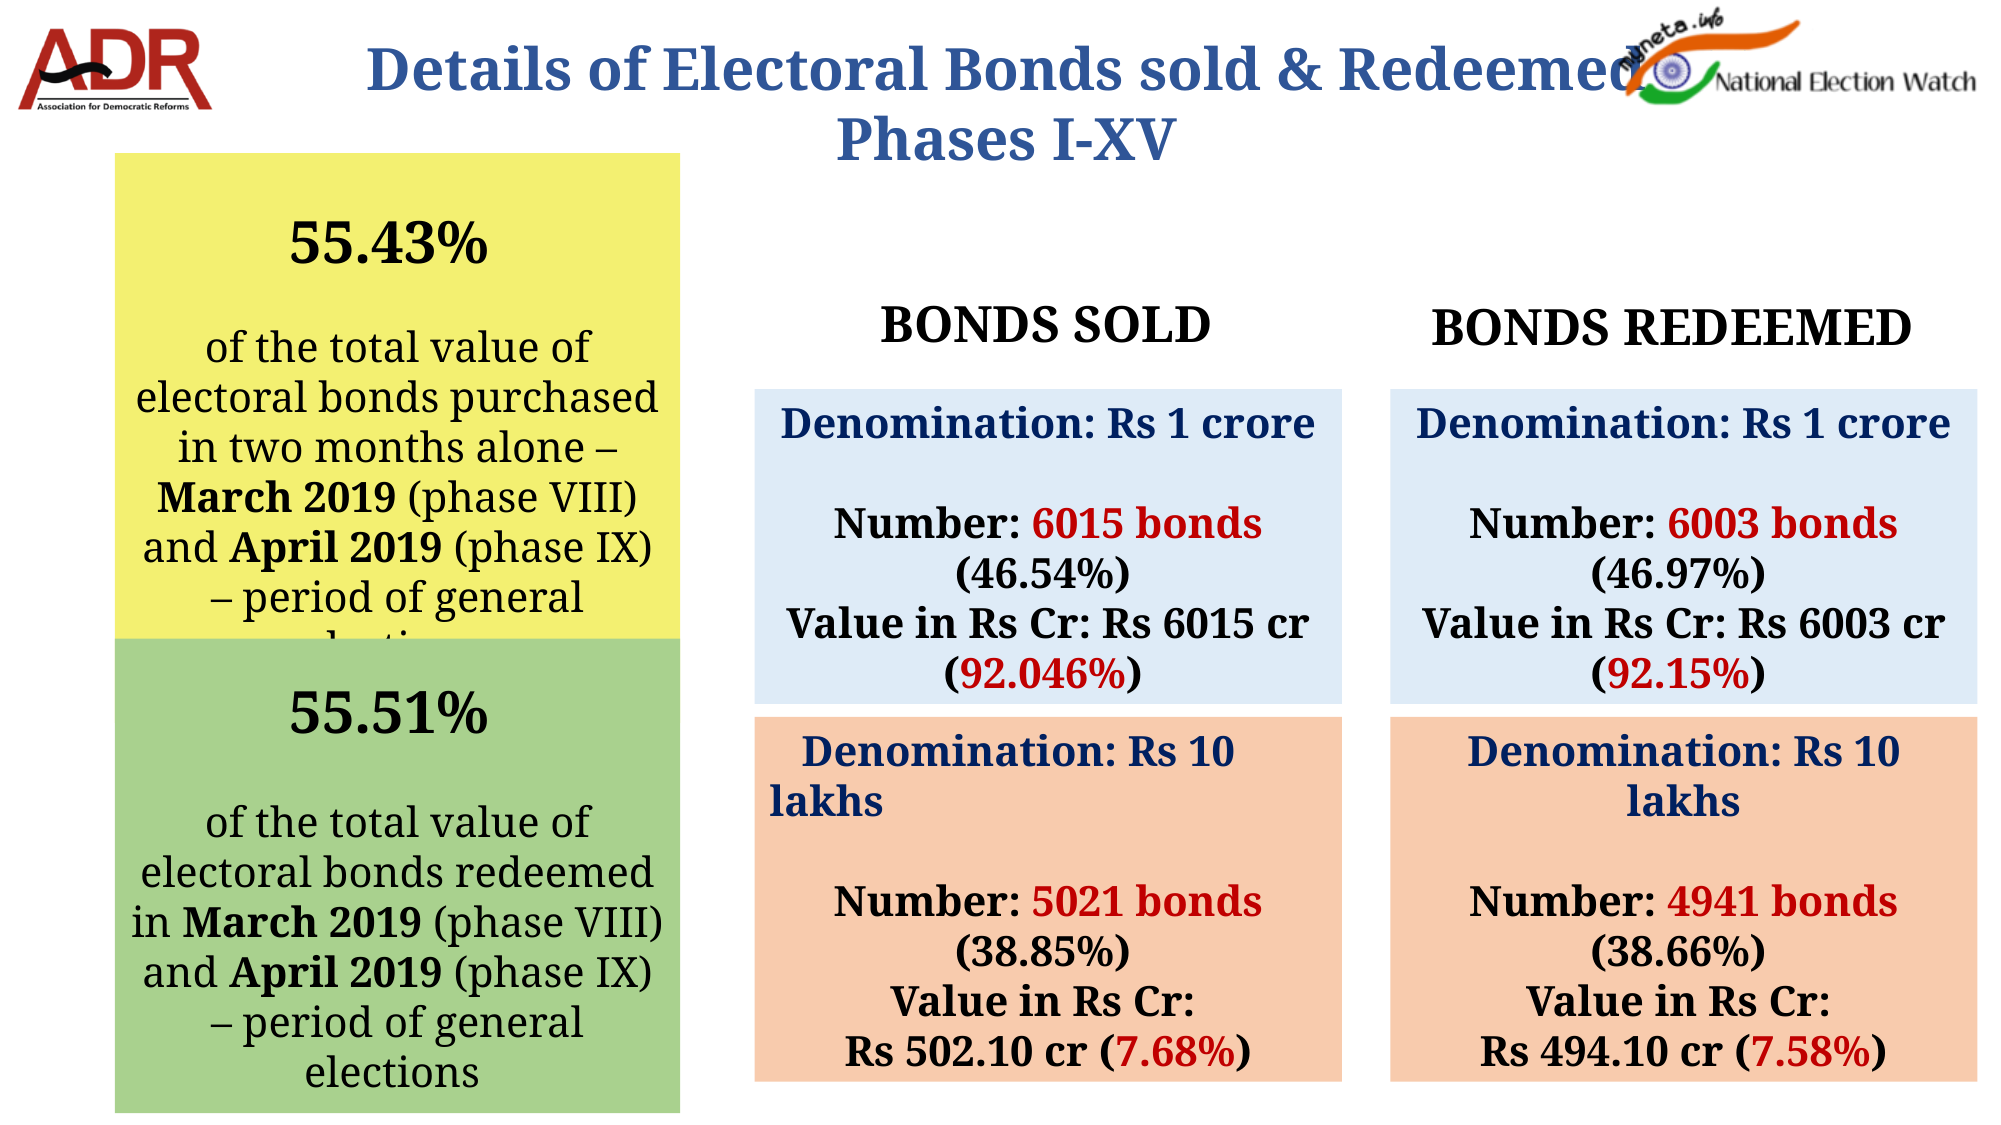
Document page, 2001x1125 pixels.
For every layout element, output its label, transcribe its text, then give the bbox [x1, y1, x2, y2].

text_box 55.51% of the total value of electoral bonds redeemed in March 2019 (phase VIII) and April 2019 (phase IX) – period of general elections [114, 637, 681, 1114]
text_box Details of Electoral Bonds sold & Redeemed Phases I-XV [300, 25, 1744, 180]
picture [14, 18, 216, 116]
text_box 55.43% of the total value of electoral bonds purchased in two months alone – March 2019 (phase VIII) and April 2019 (phase IX) – period of general elections [114, 153, 681, 637]
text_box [1390, 287, 1978, 985]
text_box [754, 285, 1342, 985]
picture [1594, 0, 2000, 116]
